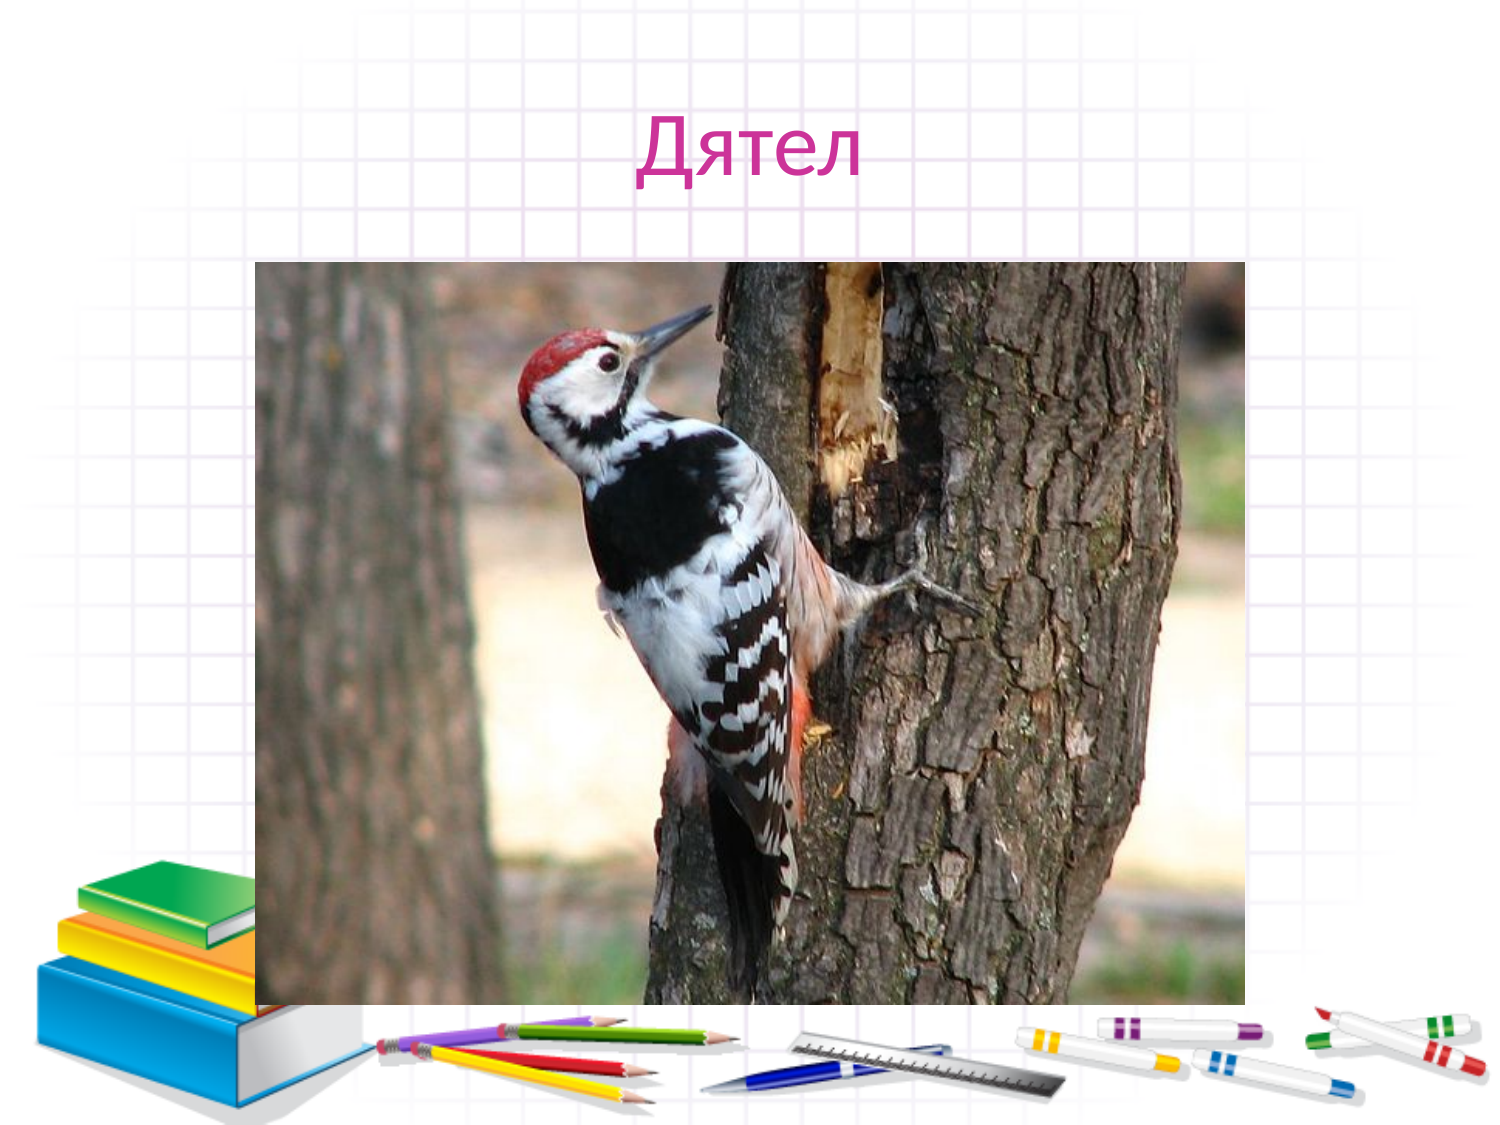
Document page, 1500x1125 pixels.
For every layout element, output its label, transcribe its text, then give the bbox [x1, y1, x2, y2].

picture [0, 0, 1500, 1125]
title Дятел [75, 45, 1425, 233]
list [254, 262, 1246, 1006]
